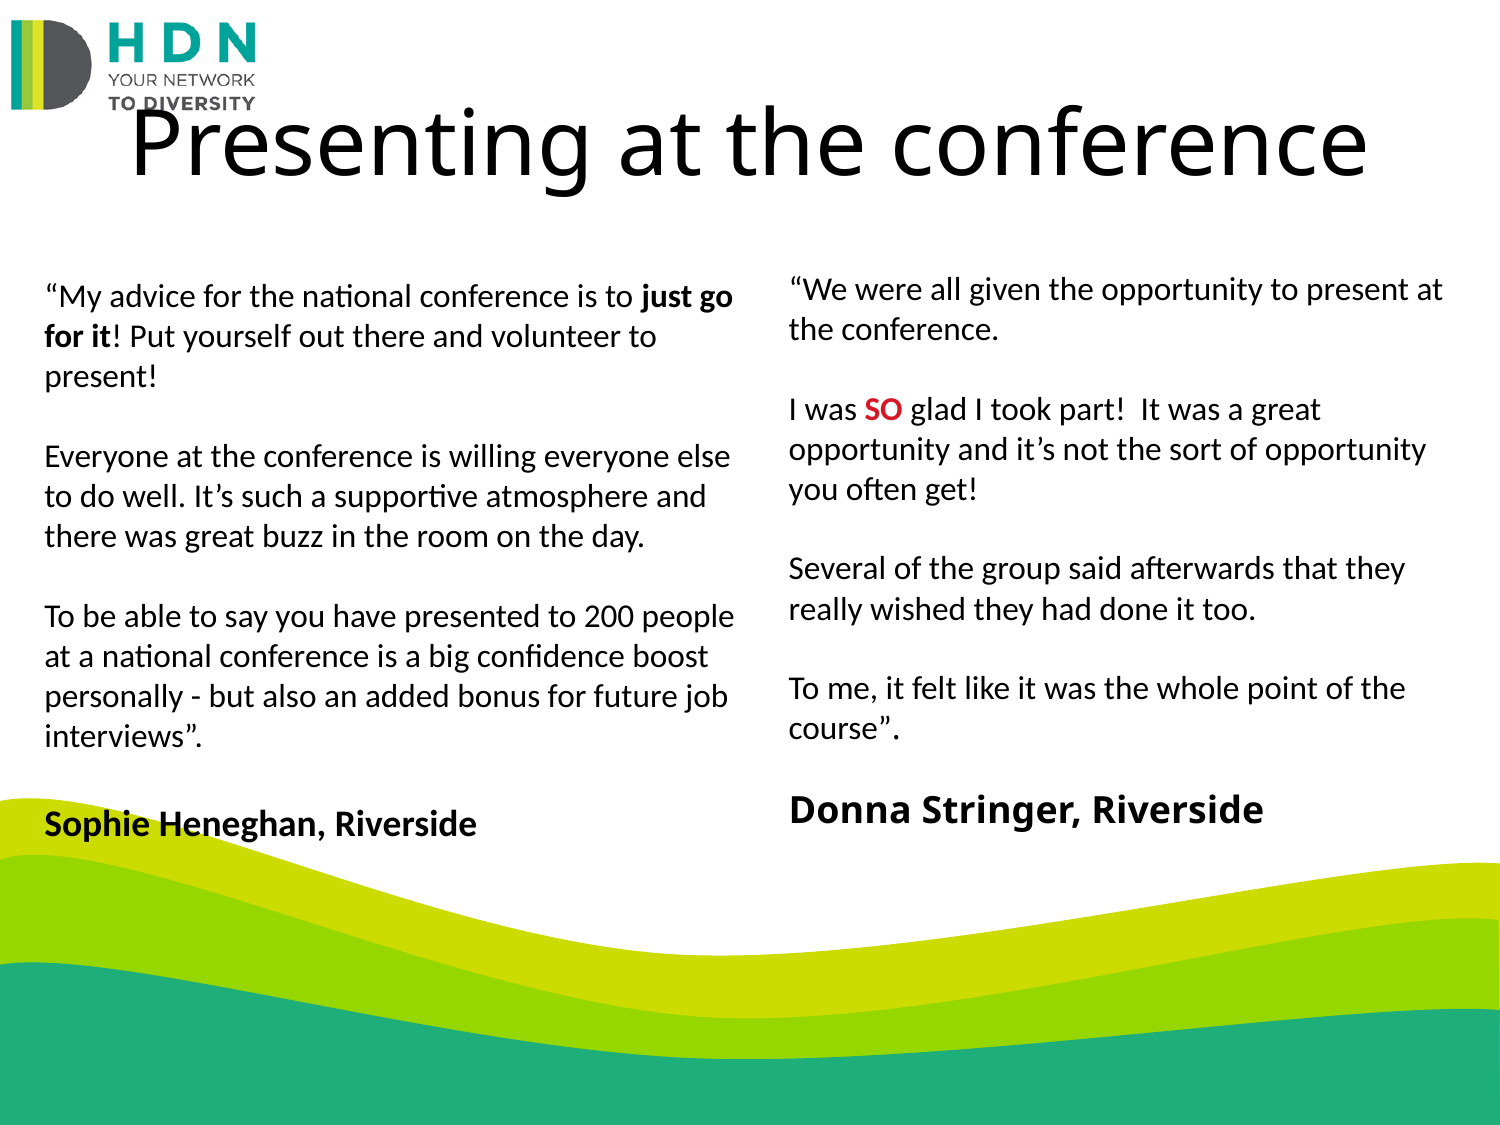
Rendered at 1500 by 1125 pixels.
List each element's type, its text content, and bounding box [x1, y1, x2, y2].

picture [0, 1, 264, 120]
text_box “My advice for the national conference is to just go for it! Put yourself out there and volunteer to present! Everyone at the conference is willing everyone else to do well. It’s such a supportive atmosphere and there was great buzz in the room on the day. To be able to say you have presented to 200 people at a national conference is a big confidence boost personally - but also an added bonus for future job interviews”. Sophie Heneghan, Riverside [29, 267, 773, 852]
title Presenting at the conference [75, 45, 1425, 233]
text_box “We were all given the opportunity to present at the conference. I was SO glad I took part! It was a great opportunity and it’s not the sort of opportunity you often get! Several of the group said afterwards that they really wished they had done it too. To me, it felt like it was the whole point of the course”. Donna Stringer, Riverside [773, 219, 1483, 879]
